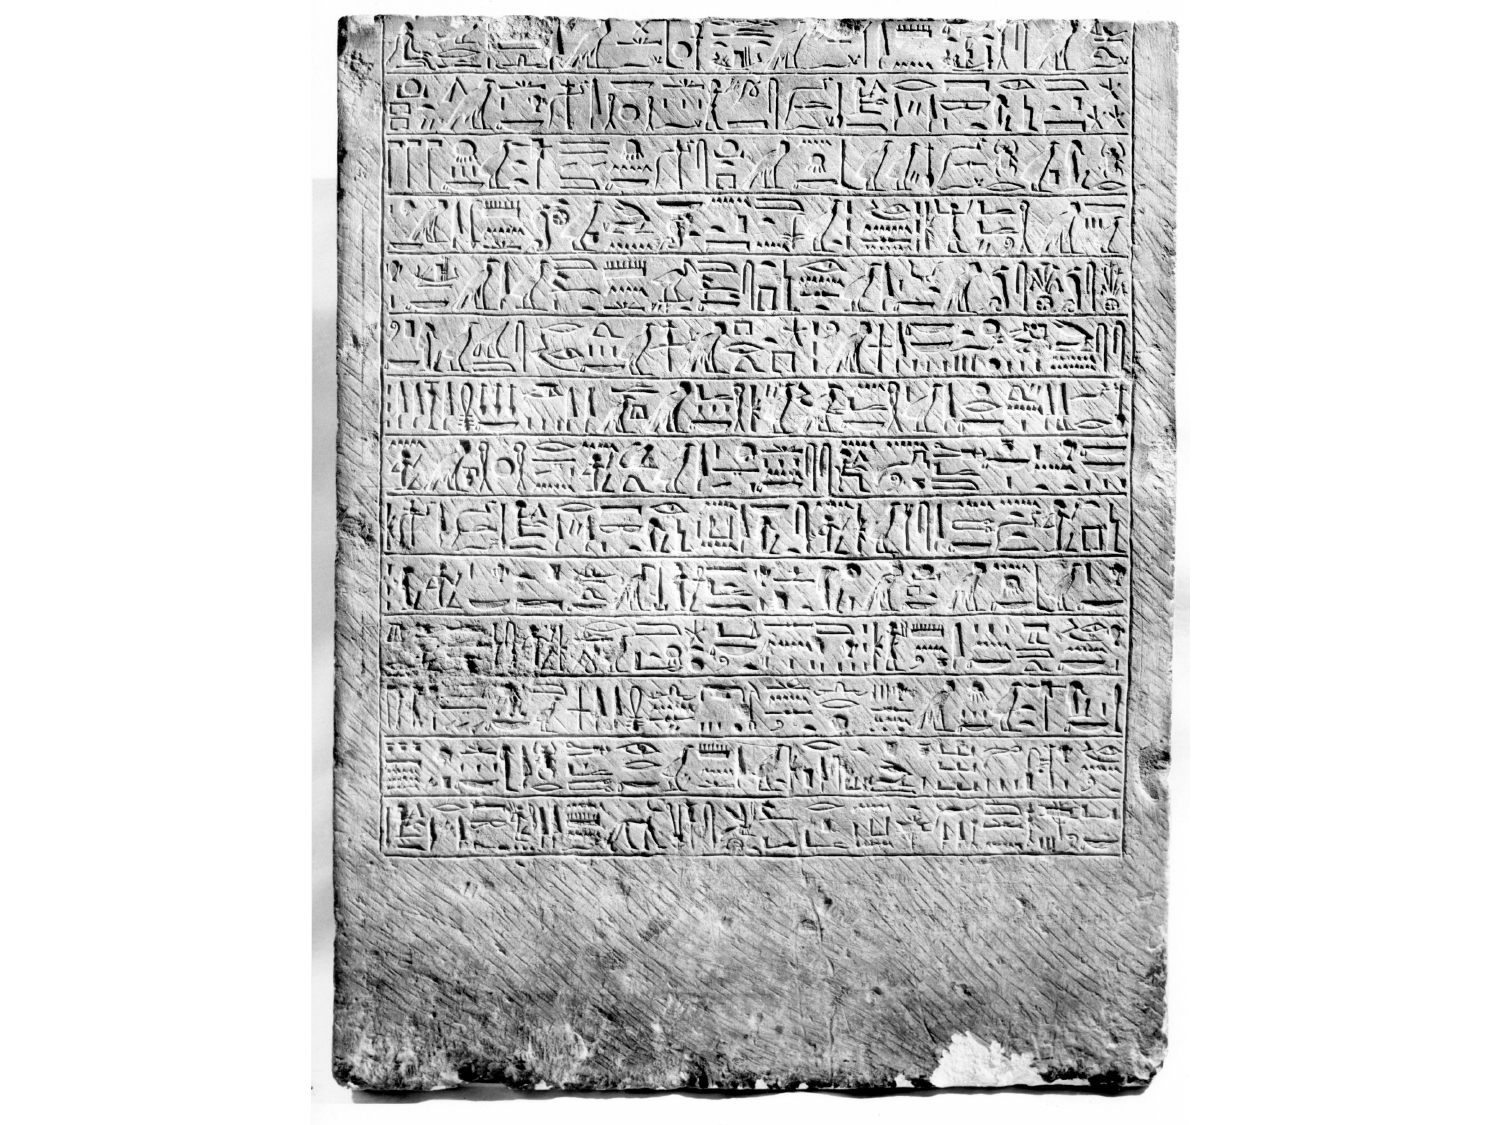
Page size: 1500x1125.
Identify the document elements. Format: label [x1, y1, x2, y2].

picture [310, 0, 1190, 1125]
